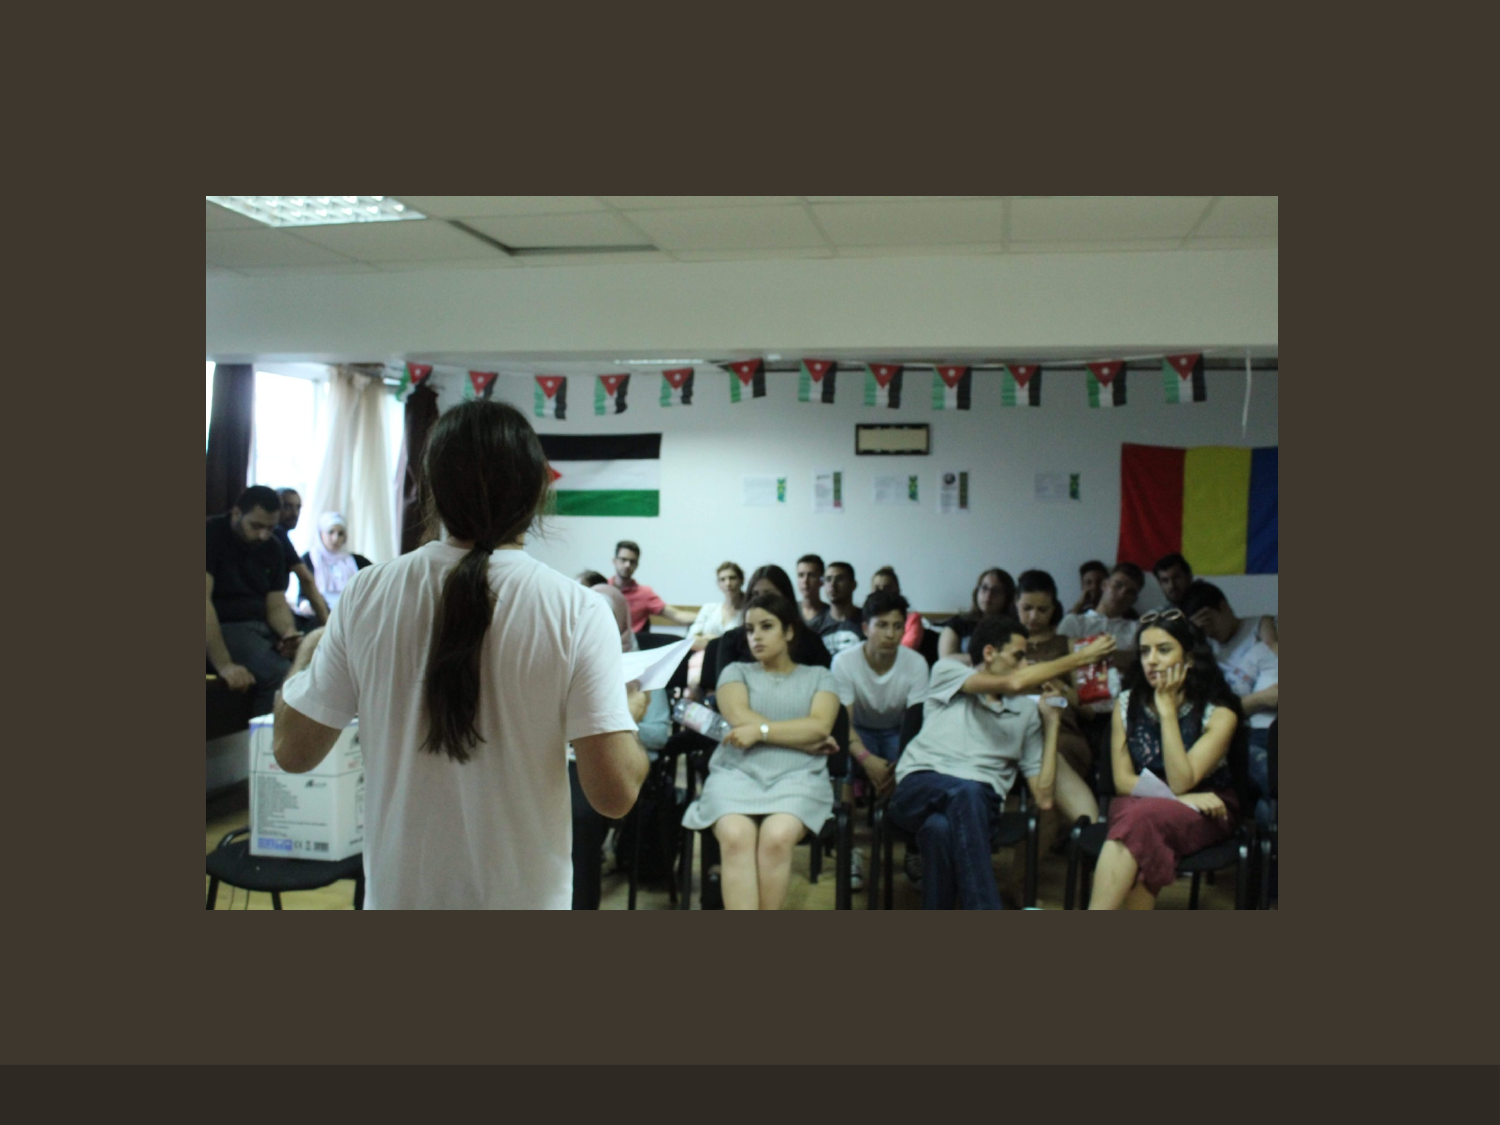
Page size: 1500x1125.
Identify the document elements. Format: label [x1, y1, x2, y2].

list [206, 196, 1278, 911]
